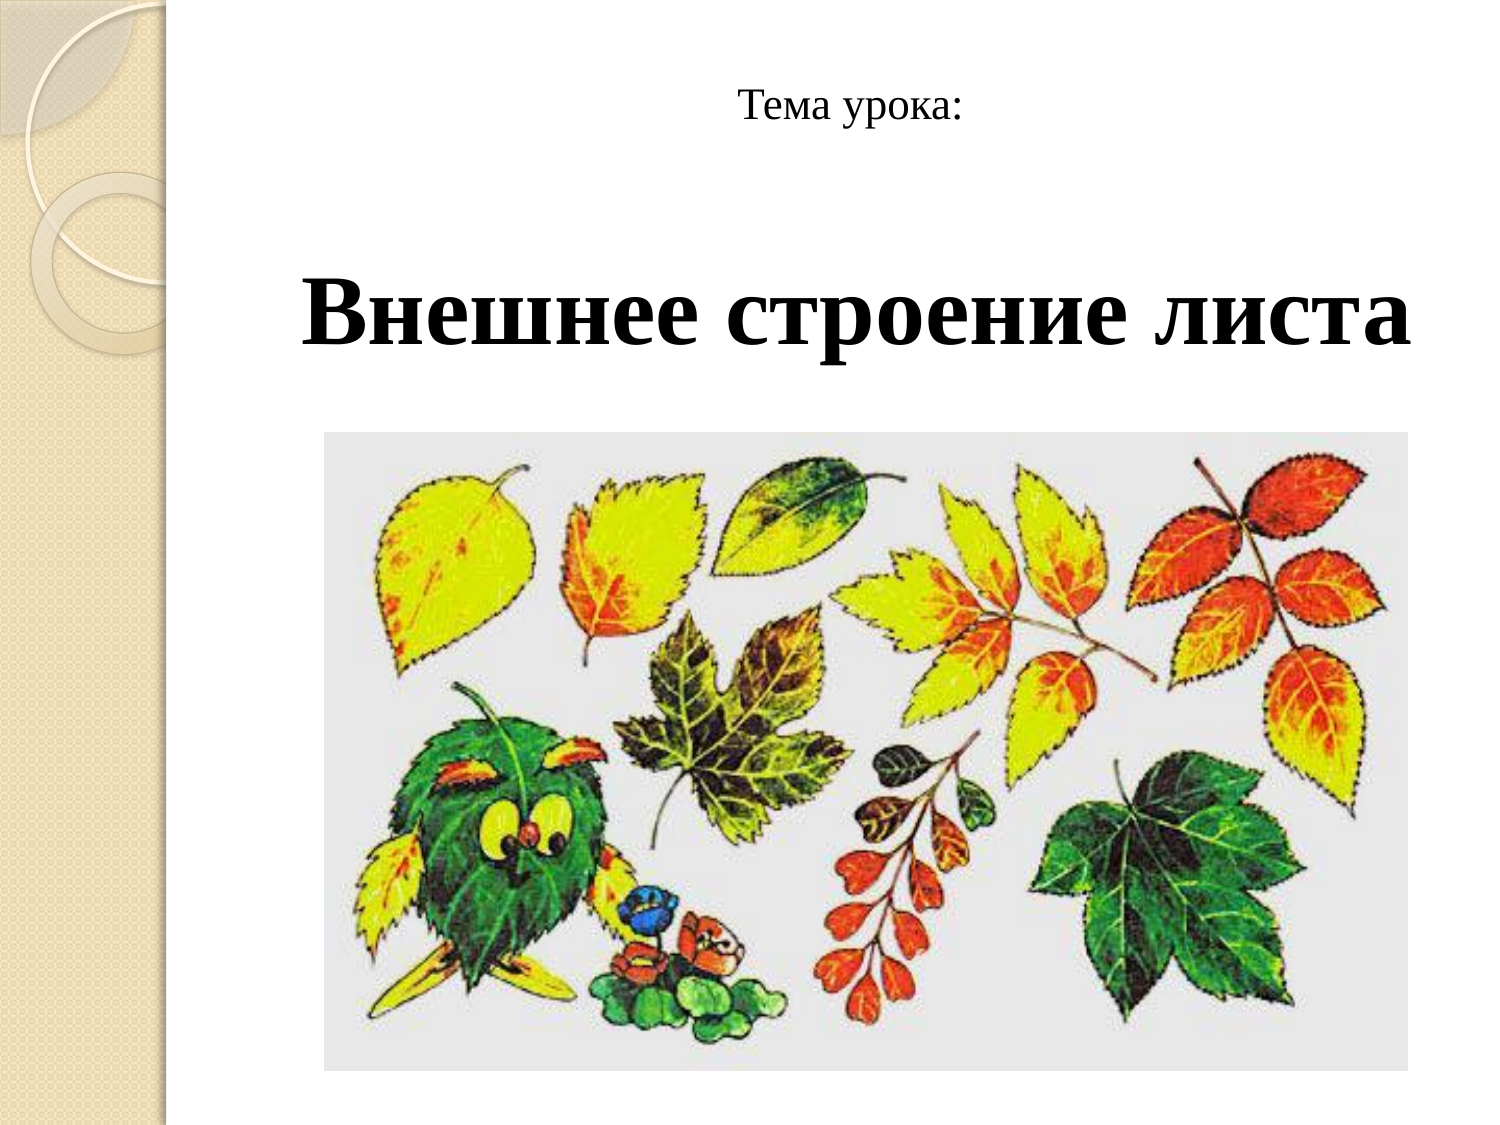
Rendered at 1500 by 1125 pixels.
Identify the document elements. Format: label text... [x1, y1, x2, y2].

picture [324, 432, 1409, 1071]
title Тема урока: [235, 66, 1466, 185]
list Внешнее строение листа [235, 237, 1466, 1025]
